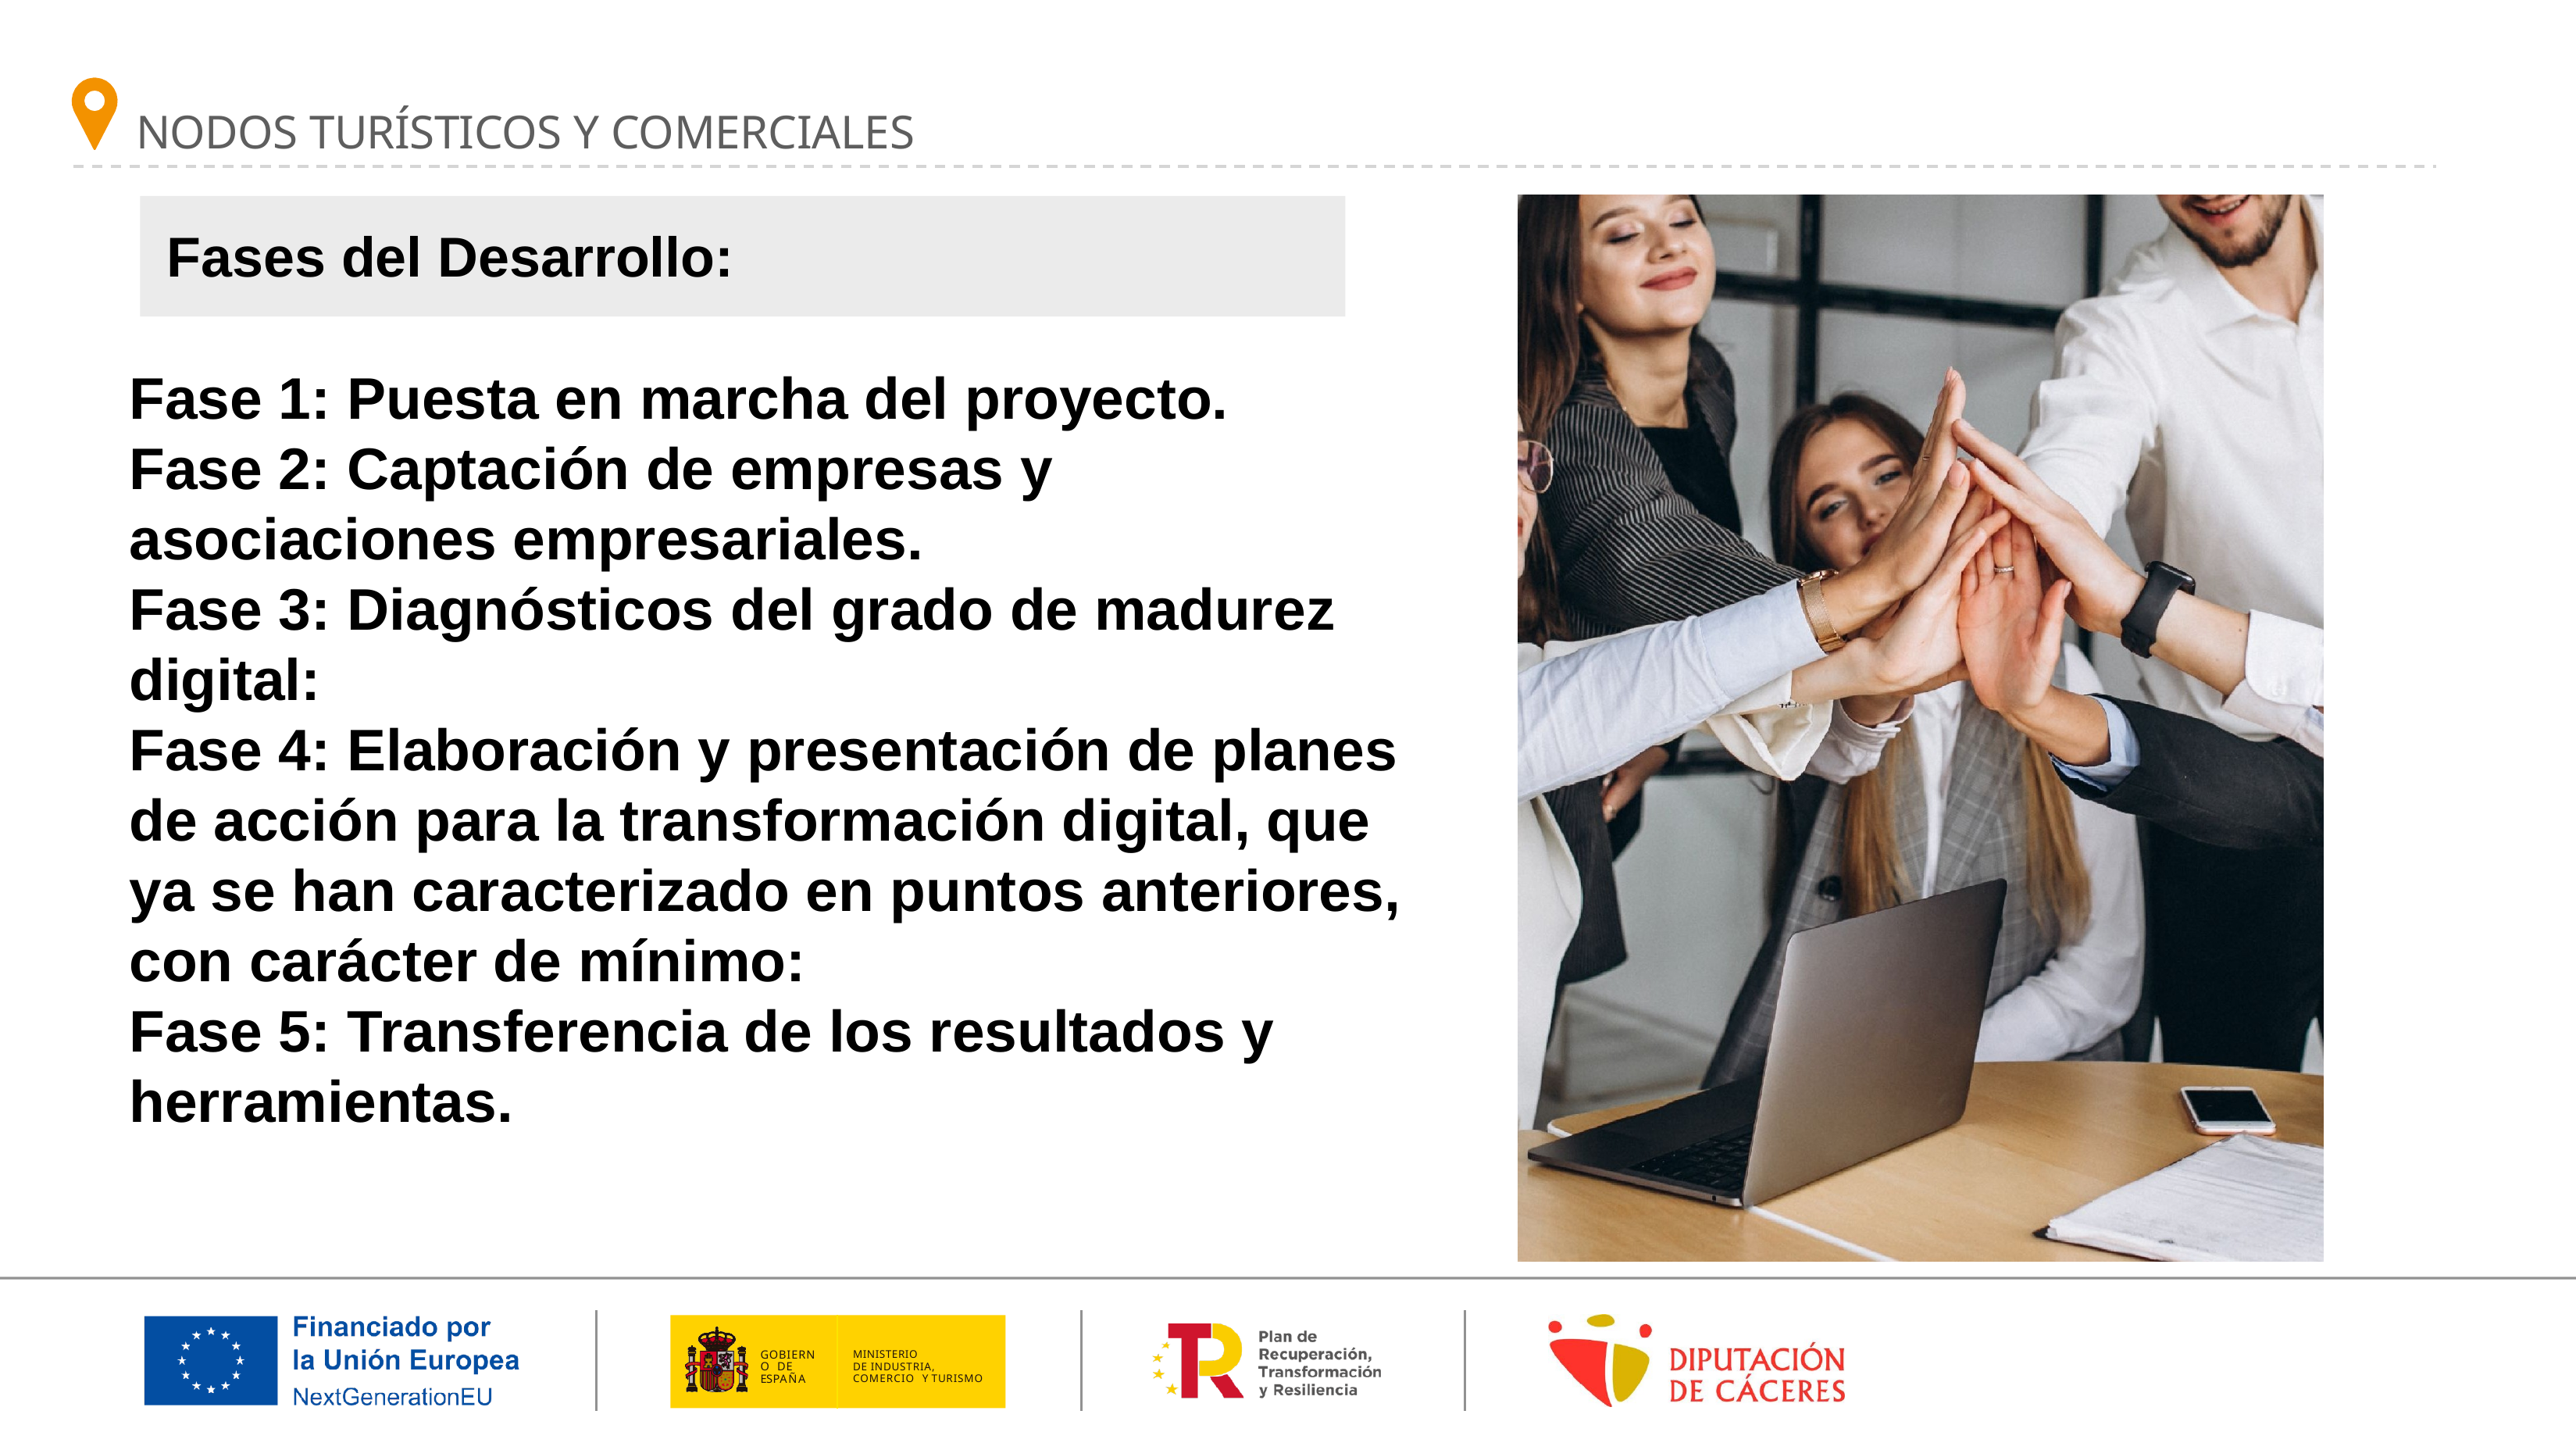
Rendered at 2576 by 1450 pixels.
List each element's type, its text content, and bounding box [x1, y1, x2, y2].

text_box Fase 1: Puesta en marcha del proyecto. Fase 2: Captación de empresas y asociaciones empresariales. Fase 3: Diagnósticos del grado de madurez digital: Fase 4: Elaboración y presentación de planes de acción para la transformación digital, que ya se han caracterizado en puntos anteriores, con carácter de mínimo: Fase 5: Transferencia de los resultados y herramientas. [117, 355, 1425, 1140]
text_box GOBIERNO DE ESPAÑA [758, 1346, 823, 1450]
text_box MINISTERIO DE INDUSTRIA, COMERCIO Y TURISMO [851, 1346, 991, 1450]
text_box NODOS TURÍSTICOS Y COMERCIALES [134, 101, 971, 158]
picture [1548, 1314, 1845, 1407]
picture [127, 1307, 527, 1413]
picture [1518, 195, 2324, 1262]
picture [1152, 1321, 1381, 1399]
text_box [0, 1277, 2576, 1280]
text_box Fases del Desarrollo: [140, 195, 1346, 355]
text_box [71, 77, 118, 150]
picture [685, 1327, 748, 1392]
